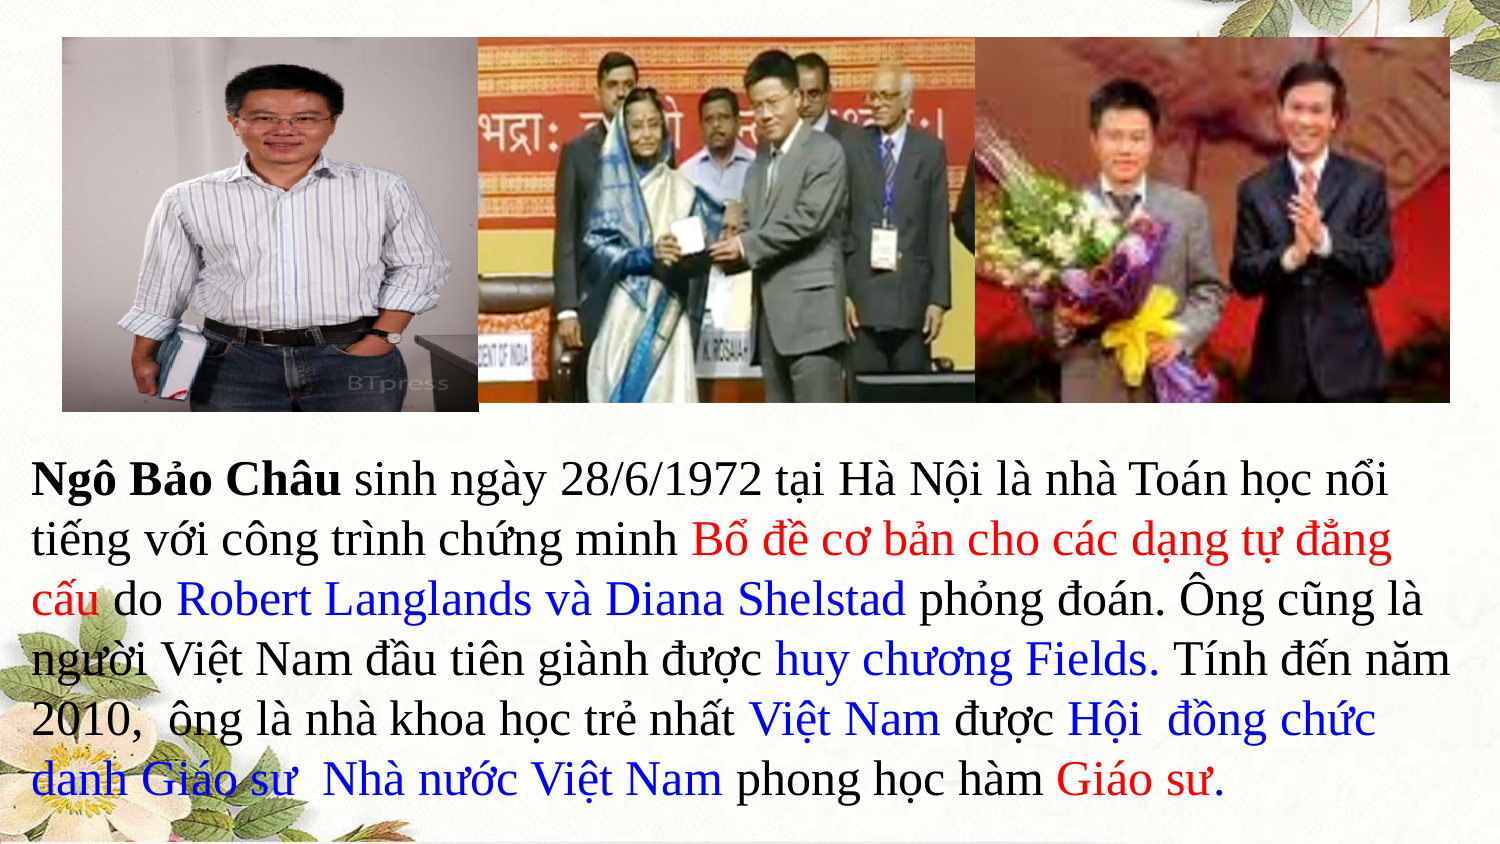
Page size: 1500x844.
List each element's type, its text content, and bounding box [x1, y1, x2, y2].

text_box Ngô Bảo Châu sinh ngày 28/6/1972 tại Hà Nội là nhà Toán học nổi tiếng với công trình chứng minh Bổ đề cơ bản cho các dạng tự đẳng cấu do Robert Langlands và Diana Shelstad phỏng đoán. Ông cũng là người Việt Nam đầu tiên giành được huy chương Fields. Tính đến năm 2010, ông là nhà khoa học trẻ nhất Việt Nam được Hội đồng chức danh Giáo sư Nhà nước Việt Nam phong học hàm Giáo sư. [16, 437, 1467, 813]
picture [0, 0, 1500, 844]
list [62, 37, 479, 412]
